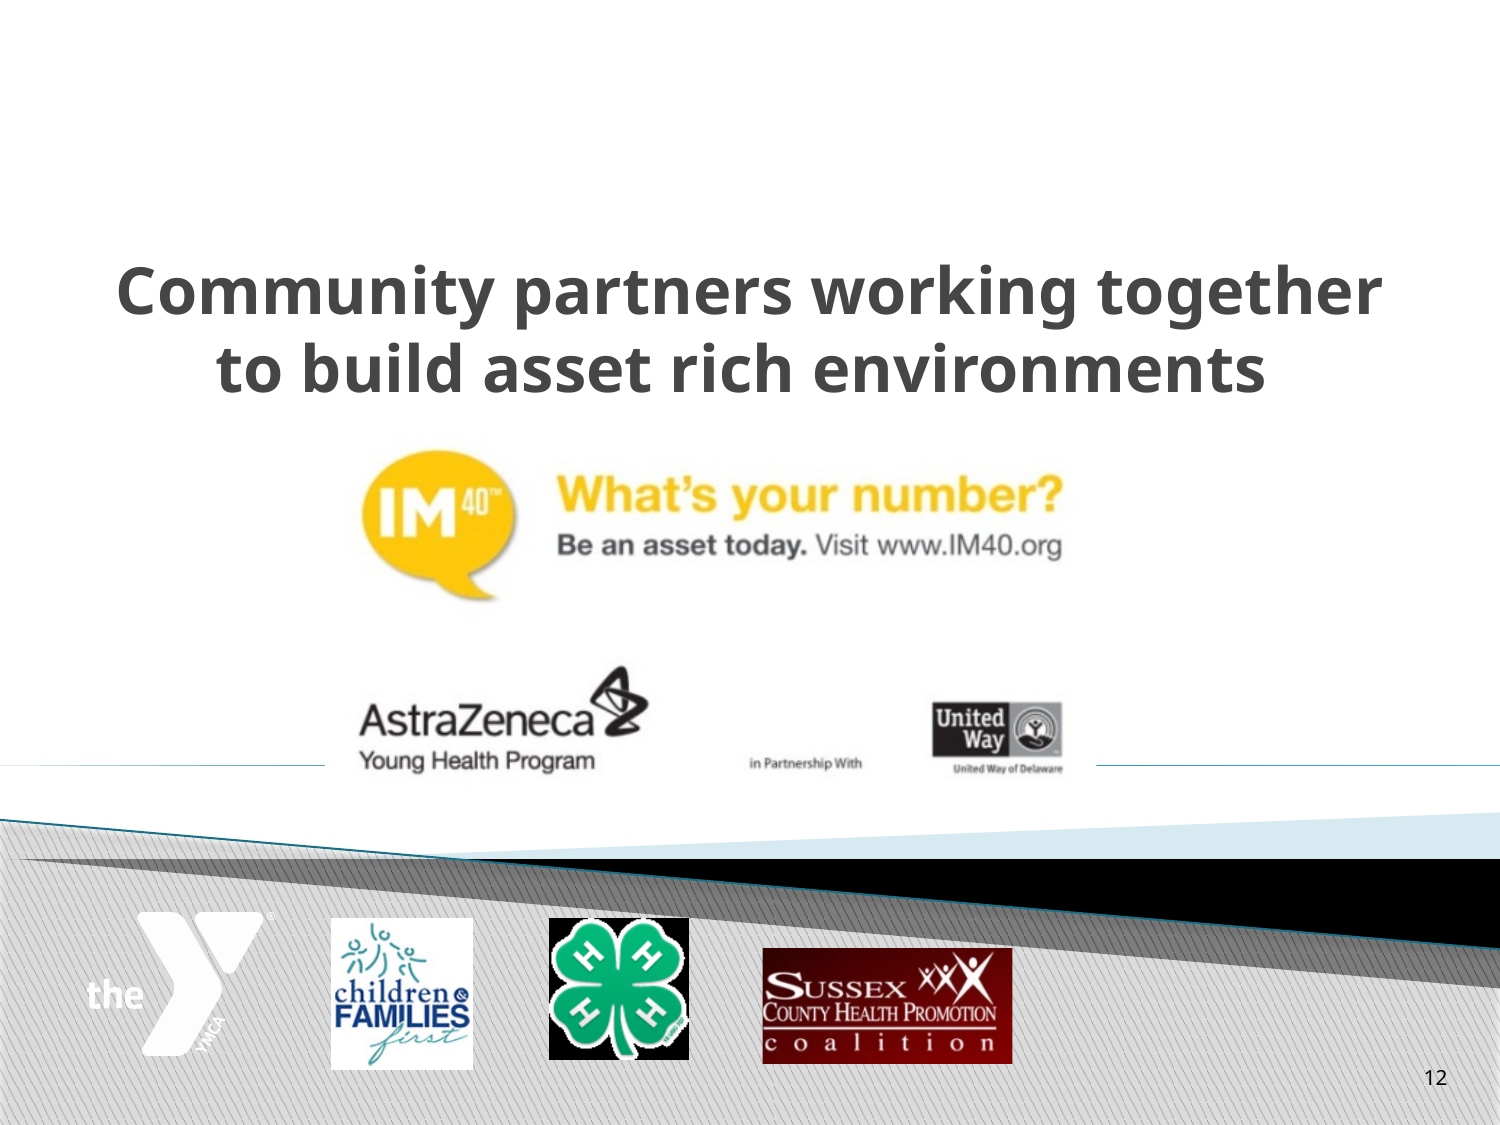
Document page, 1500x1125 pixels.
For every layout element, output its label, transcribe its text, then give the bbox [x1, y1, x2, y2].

picture [5, 859, 1500, 1061]
picture [87, 912, 276, 1057]
title Community partners working together to build asset rich environments [75, 174, 1425, 413]
picture [762, 948, 1013, 1064]
picture [330, 918, 473, 1070]
slide_number 12 [1149, 1025, 1463, 1100]
picture [324, 412, 1097, 813]
